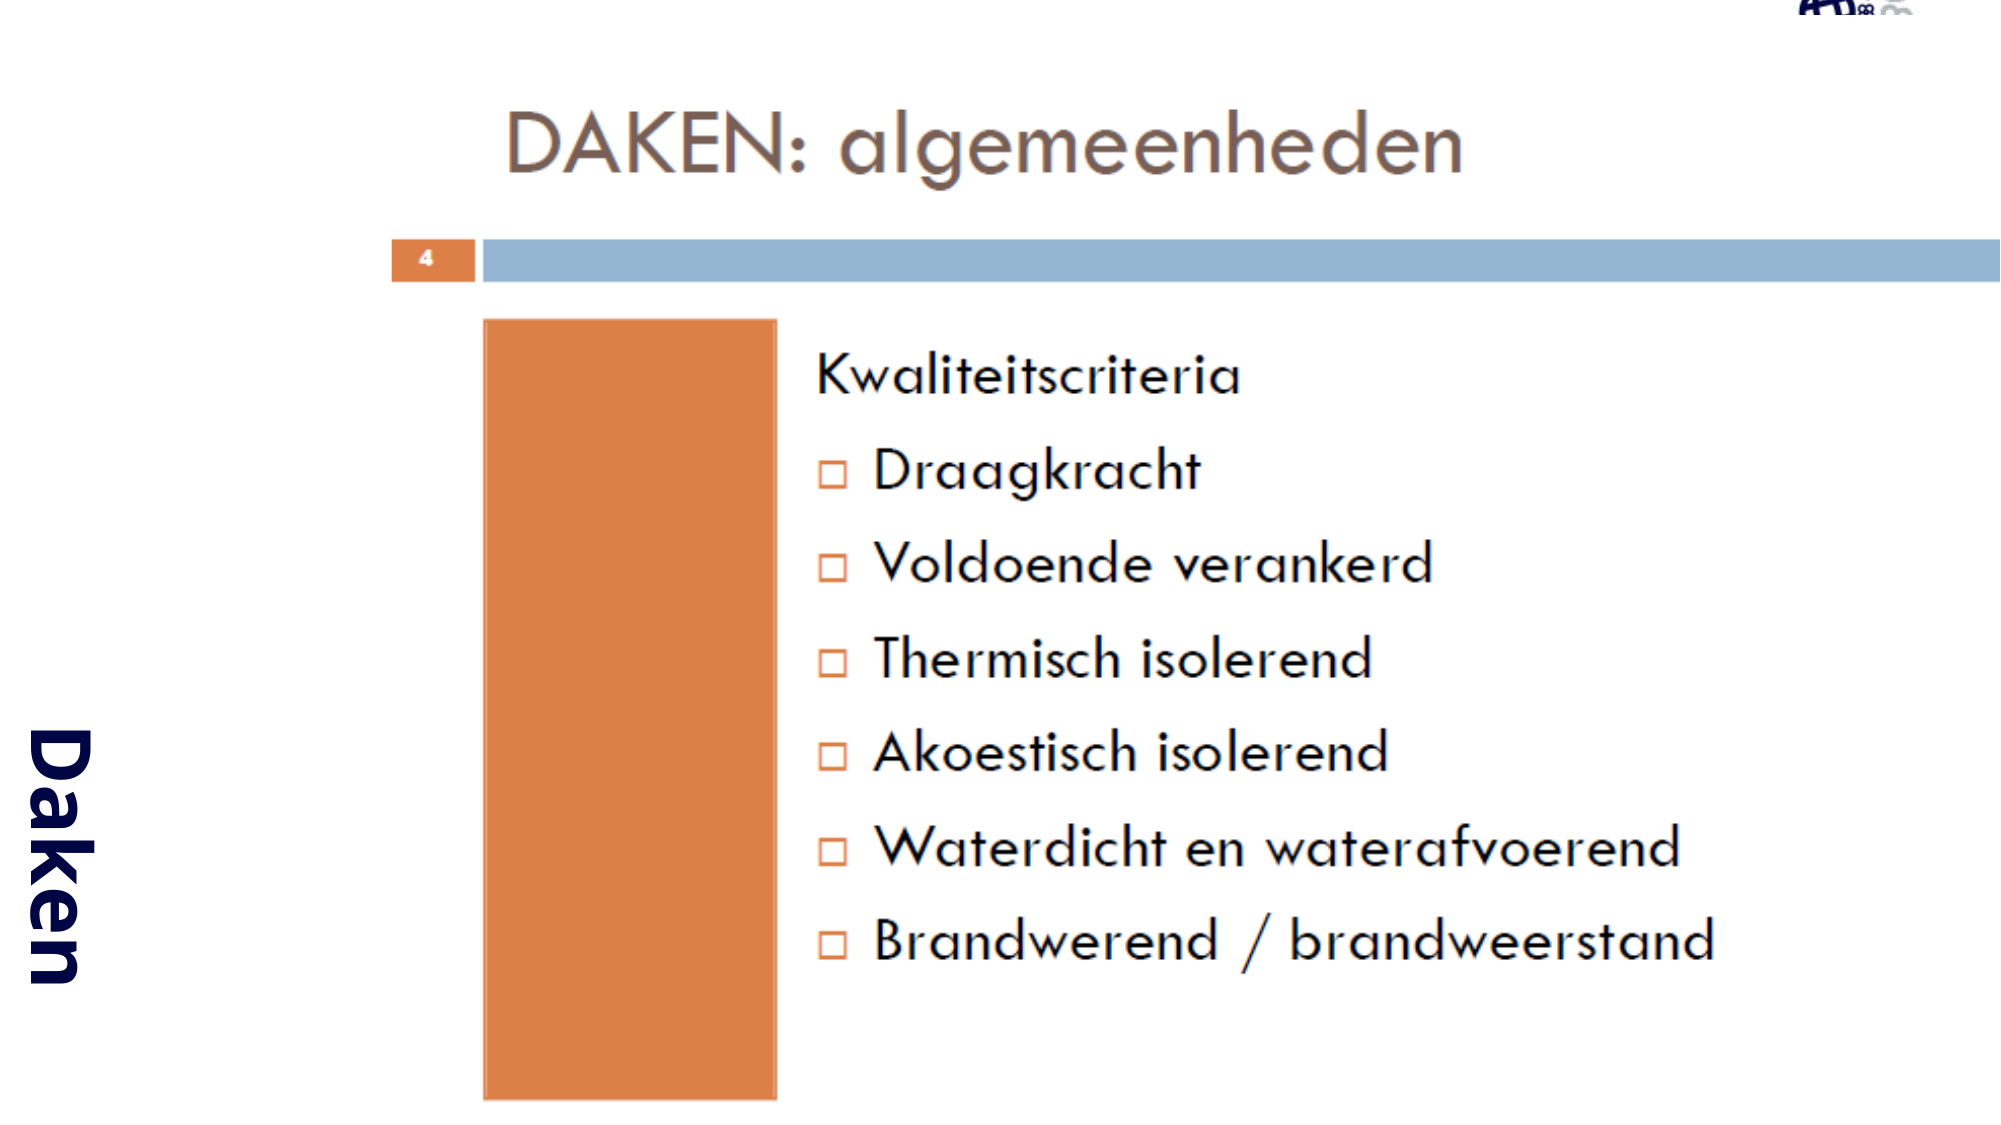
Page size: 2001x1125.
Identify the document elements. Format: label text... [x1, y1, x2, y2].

title Daken [2, 723, 109, 1125]
picture [0, 0, 2000, 1125]
